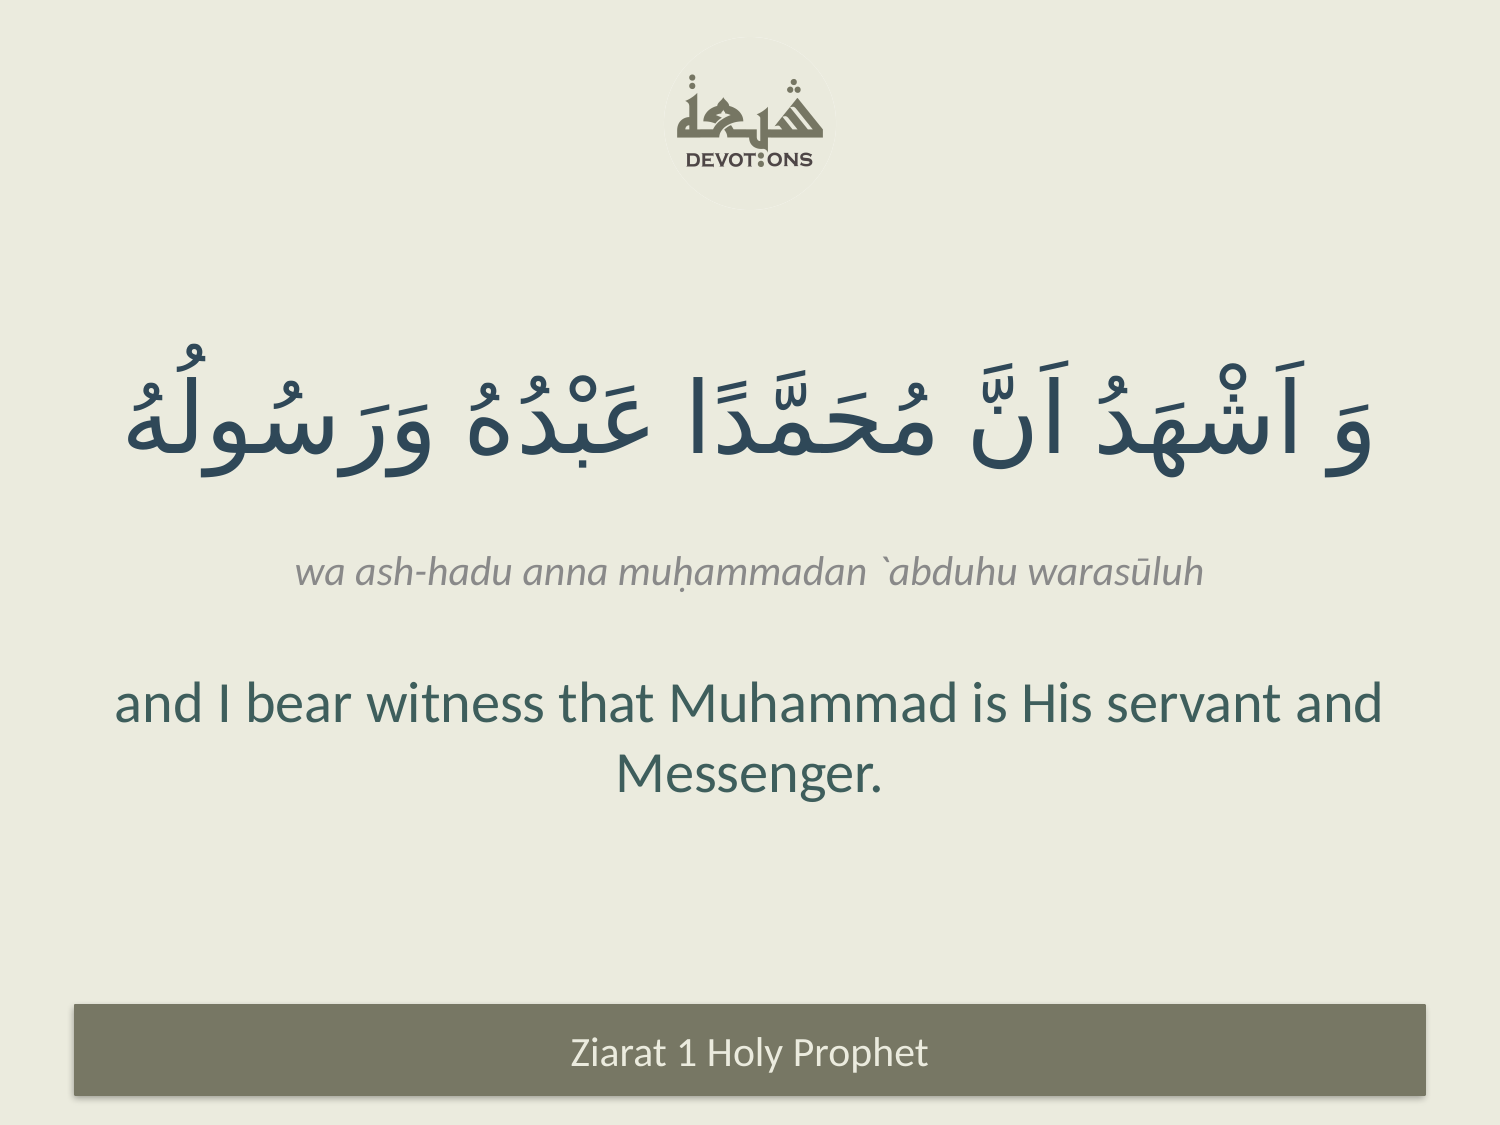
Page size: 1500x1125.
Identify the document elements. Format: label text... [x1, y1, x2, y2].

text_box وَ اَشْهَدُ اَنَّ مُحَمَّدًا عَبْدُهُ وَرَسُولُهُ wa ash-hadu anna muḥammadan `abduhu warasūluh and I bear witness that Muhammad is His servant and Messenger. [74, 346, 1425, 811]
text_box Ziarat 1 Holy Prophet [555, 1017, 945, 1083]
text_box [74, 1004, 1426, 1096]
picture [656, 29, 844, 218]
